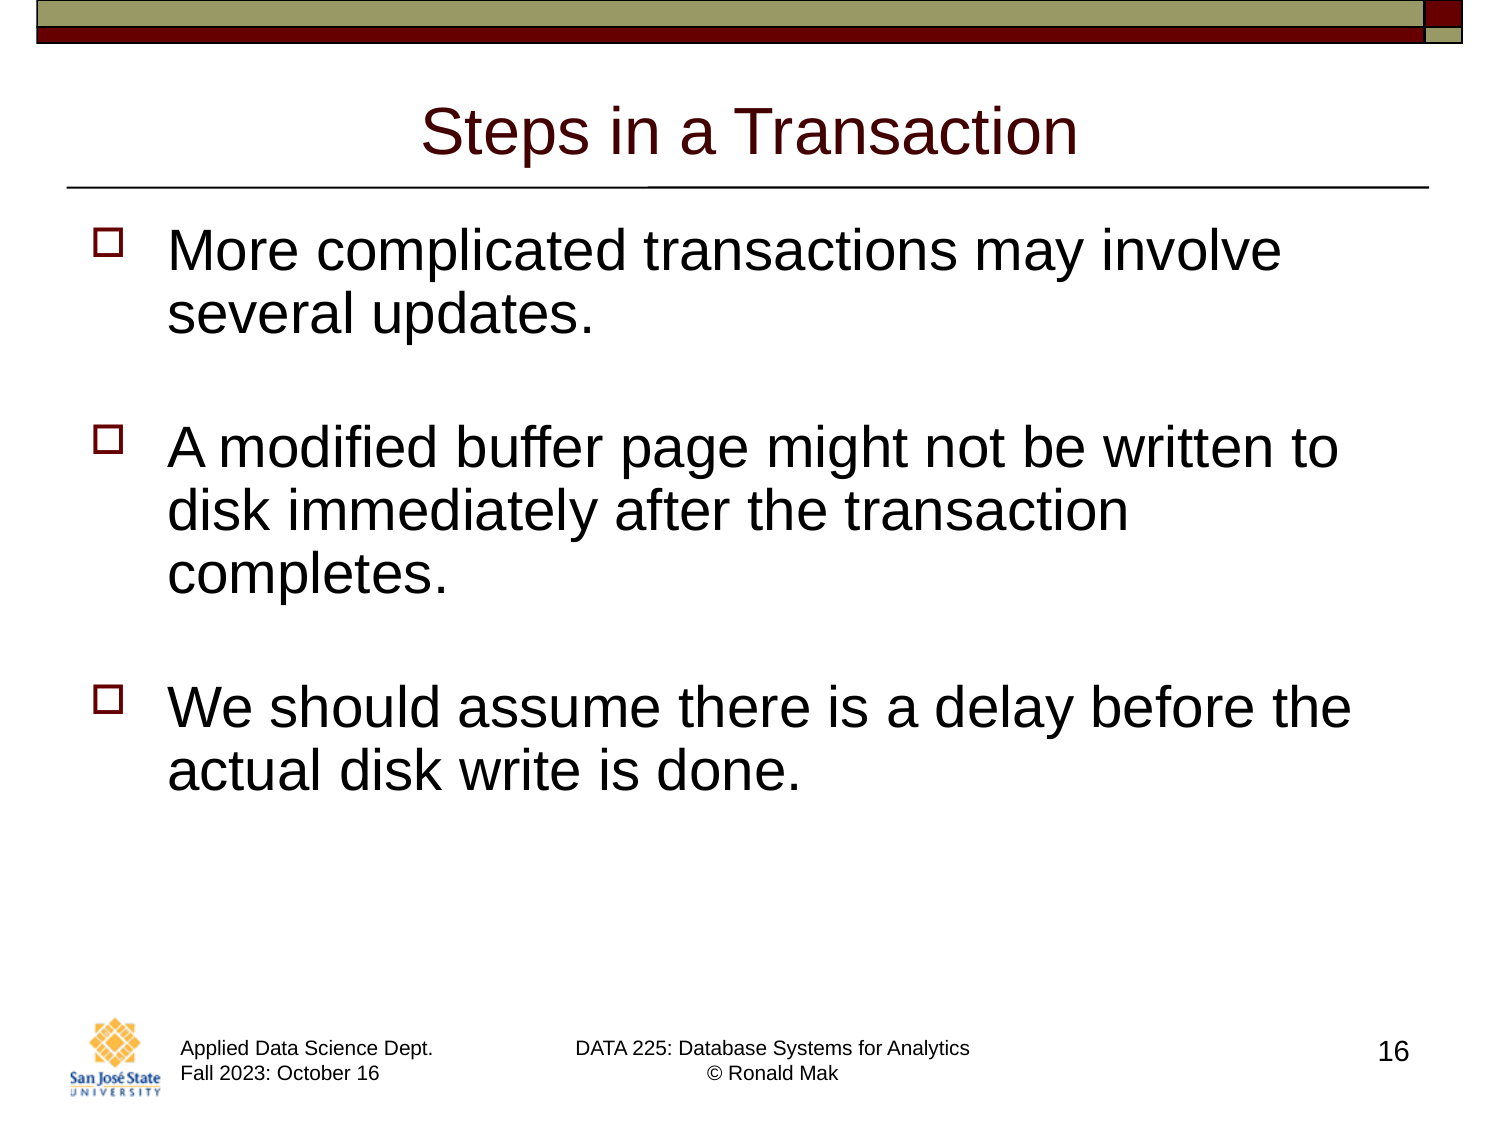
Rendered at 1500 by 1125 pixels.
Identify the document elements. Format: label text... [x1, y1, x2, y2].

slide_number 16 [1112, 1025, 1425, 1100]
title Steps in a Transaction [75, 67, 1425, 175]
list More complicated transactions may involve several updates. A modified buffer page might not be written to disk immediately after the transaction completes. We should assume there is a delay before the actual disk write is done. [75, 212, 1425, 1006]
picture [60, 1012, 166, 1112]
